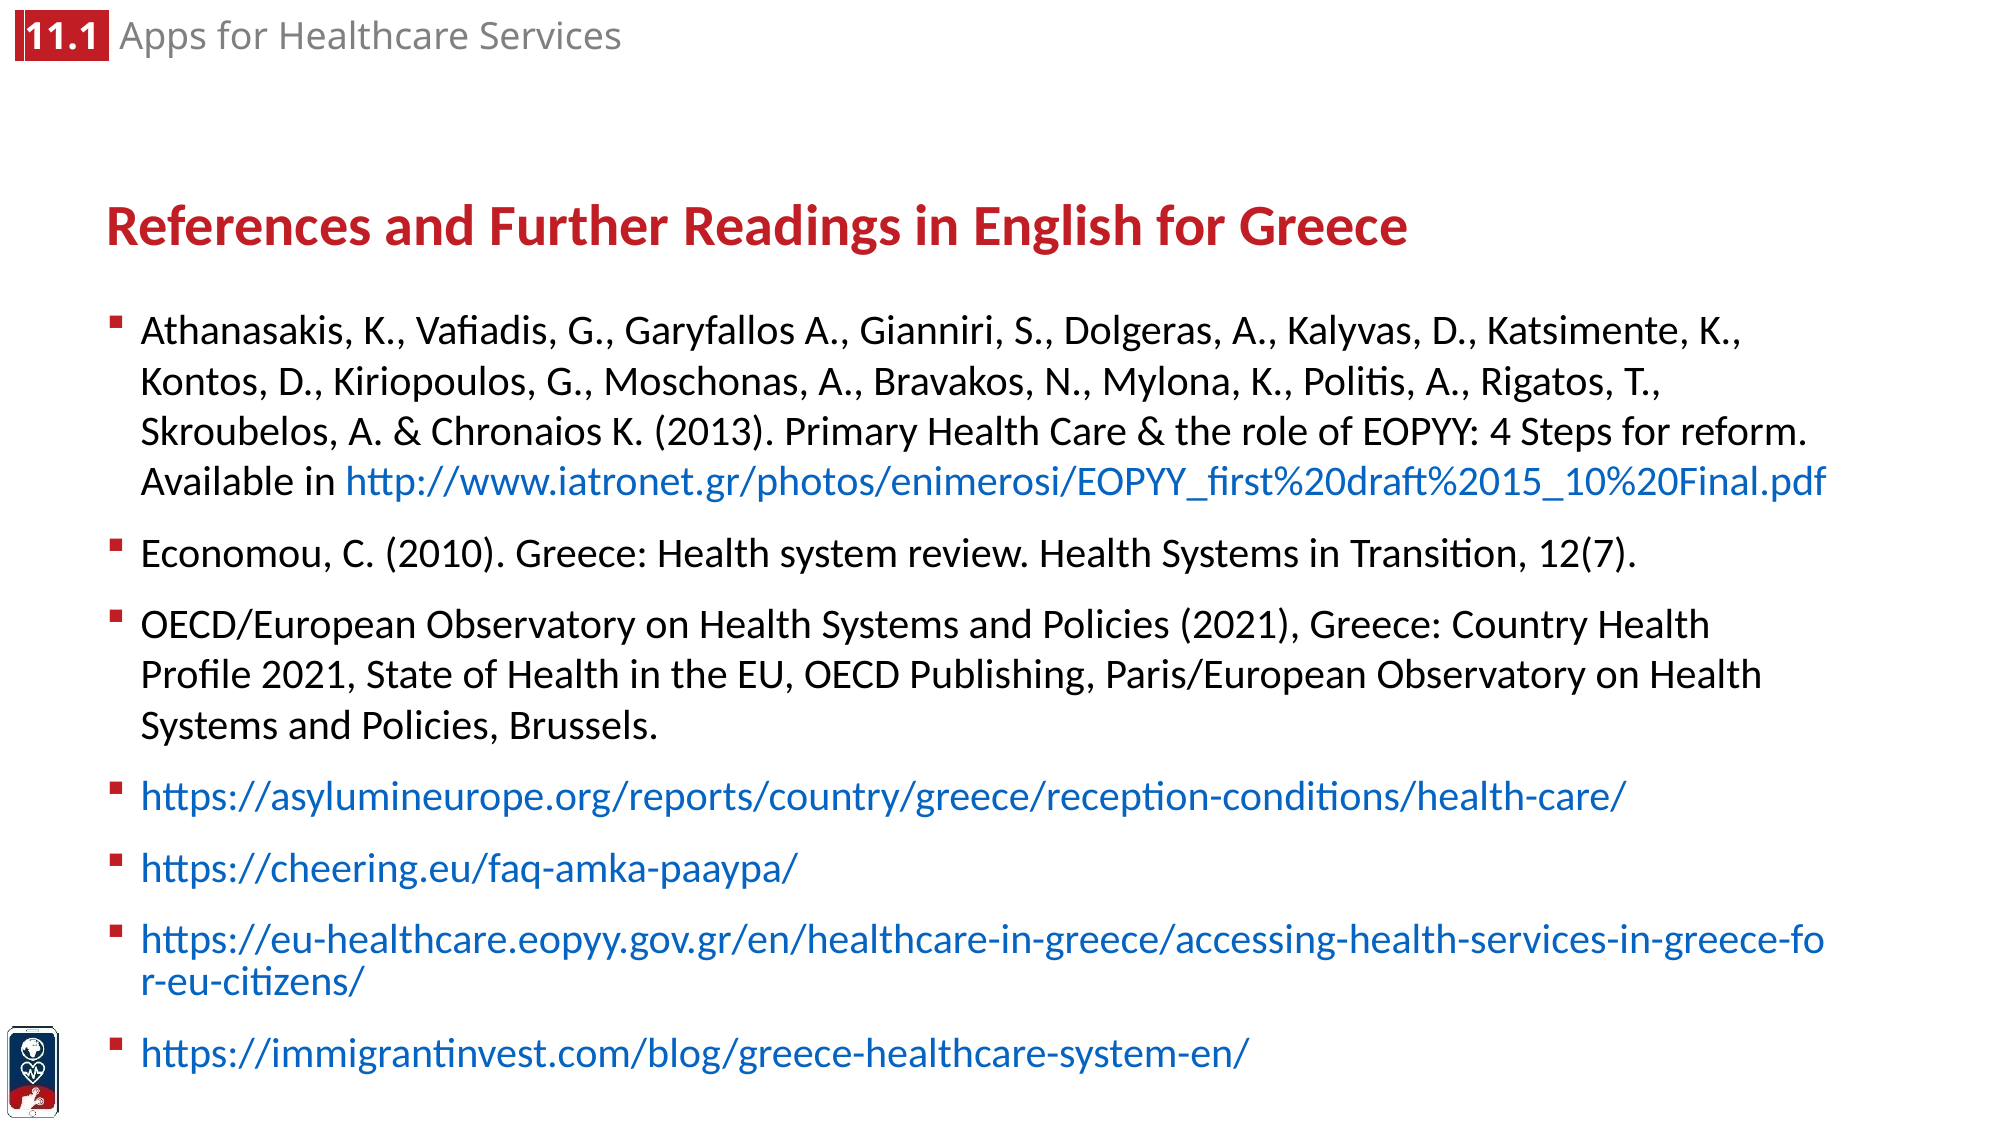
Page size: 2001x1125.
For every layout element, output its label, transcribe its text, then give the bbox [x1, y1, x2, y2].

title References and Further Readings in English for Greece [91, 177, 1906, 277]
picture [7, 1026, 59, 1118]
list Athanasakis, K., Vafiadis, G., Garyfallos A., Gianniri, S., Dolgeras, A., Kalyvas, D., Katsimente, K., Kontos, D., Kiriopoulos, G., Moschonas, A., Bravakos, N., Mylona, K., Politis, A., Rigatos, T., Skroubelos, A. & Chronaios K. (2013). Primary Health Care & the role of EOPYY: 4 Steps for reform. Available in http://www.iatronet.gr/photos/enimerosi/EOPYY_first%20draft%2015_10%20Final.pdf Economou, C. (2010). Greece: Health system review. Health Systems in Transition, 12(7). OECD/European Observatory on Health Systems and Policies (2021), Greece: Country Health Profile 2021, State of Health in the EU, OECD Publishing, Paris/European Observatory on Health Systems and Policies, Brussels. https://asylumineurope.org/reports/country/greece/reception-conditions/health-care/ https://cheering.eu/faq-amka-paaypa/ https://eu-healthcare.eopyy.gov.gr/en/healthcare-in-greece/accessing-health-services-in-greece-for-eu-citizens/ https://immigrantinvest.com/blog/greece-healthcare-system-en/ [91, 295, 1843, 1094]
